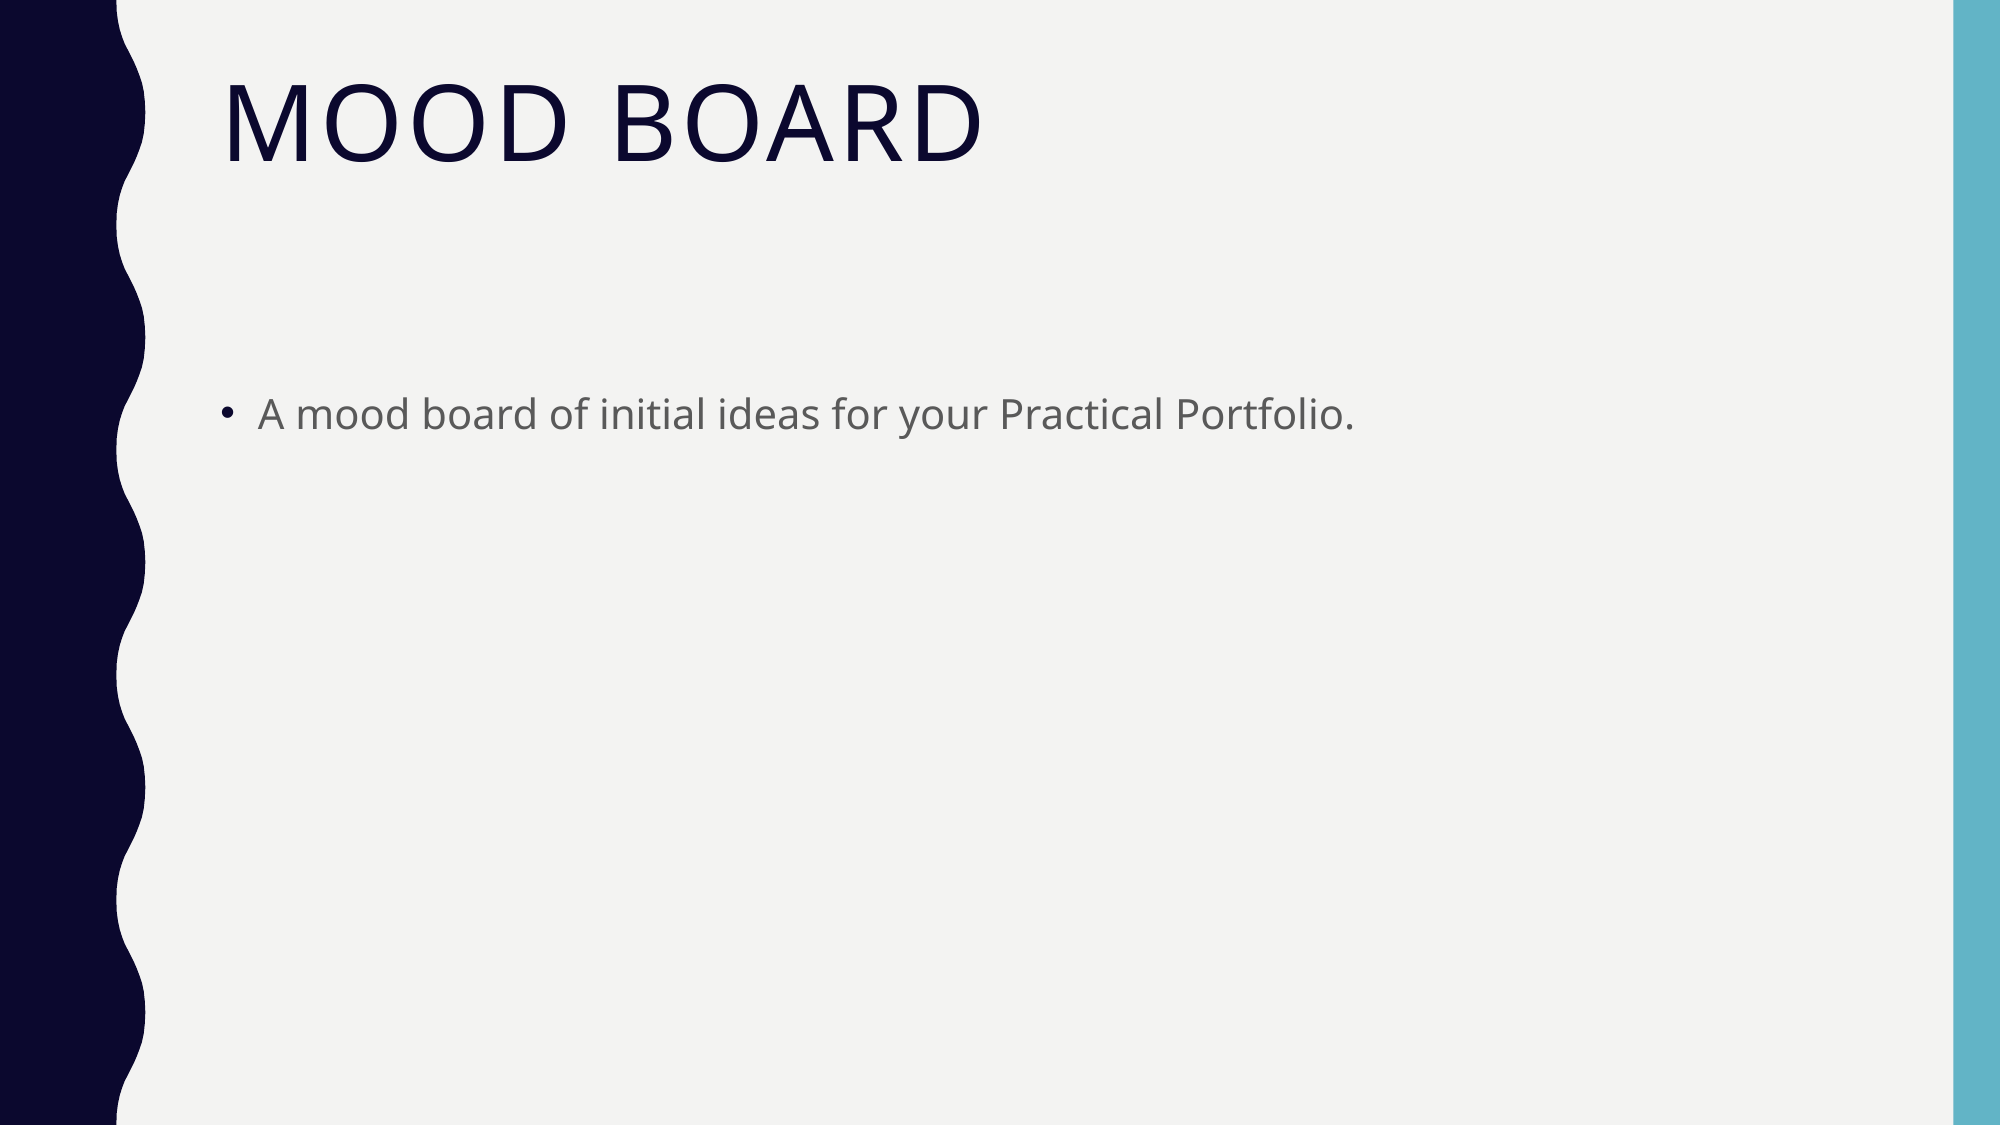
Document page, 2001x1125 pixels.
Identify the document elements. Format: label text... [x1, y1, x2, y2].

title Mood board [205, 62, 1875, 308]
list A mood board of initial ideas for your Practical Portfolio. [205, 375, 1875, 965]
